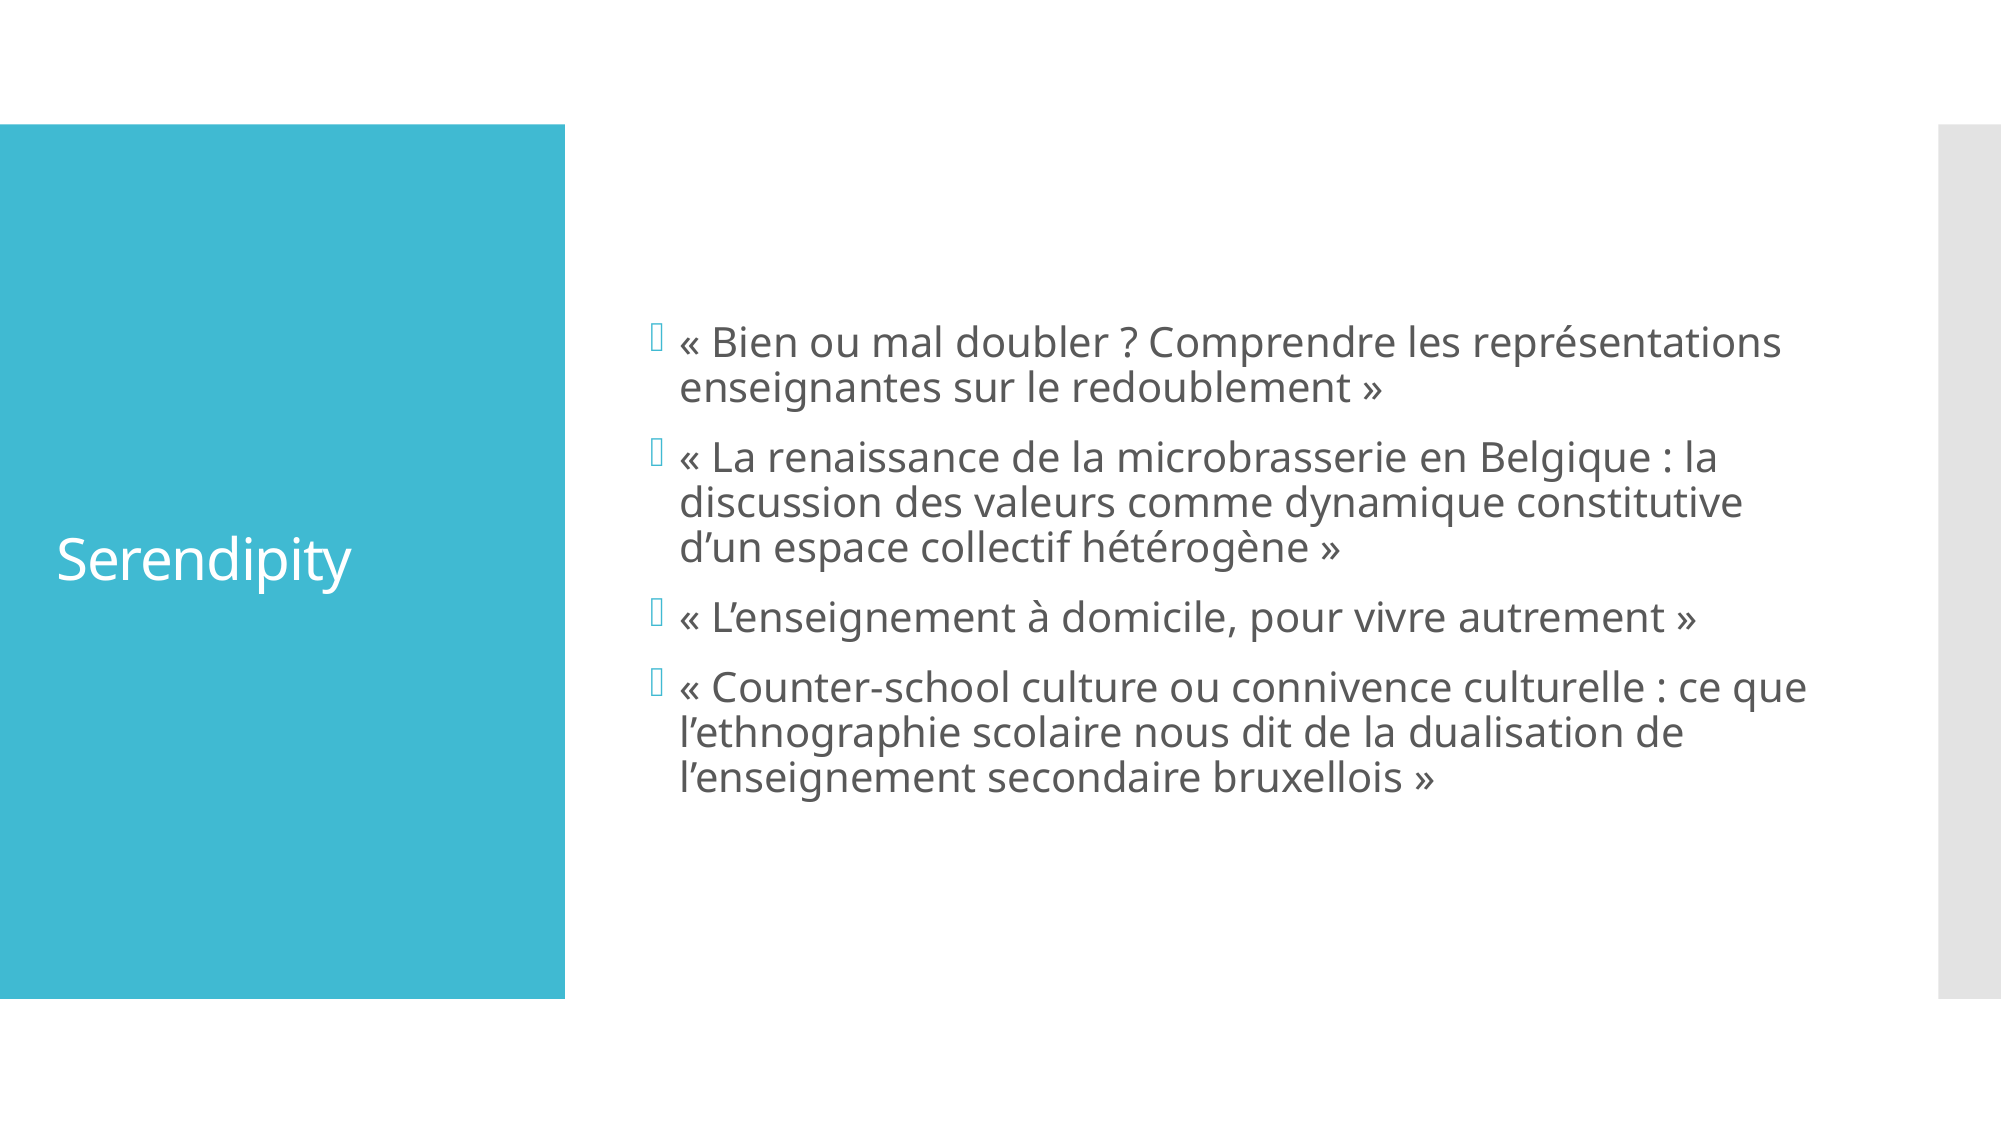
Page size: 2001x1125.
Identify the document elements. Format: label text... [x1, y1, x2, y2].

title Serendipity [41, 184, 525, 940]
list « Bien ou mal doubler ? Comprendre les représentations enseignantes sur le redoublement » « La renaissance de la microbrasserie en Belgique : la discussion des valeurs comme dynamique constitutive d’un espace collectif hétérogène » « L’enseignement à domicile, pour vivre autrement » « Counter-school culture ou connivence culturelle : ce que l’ethnographie scolaire nous dit de la dualisation de l’enseignement secondaire bruxellois » [634, 141, 1835, 982]
